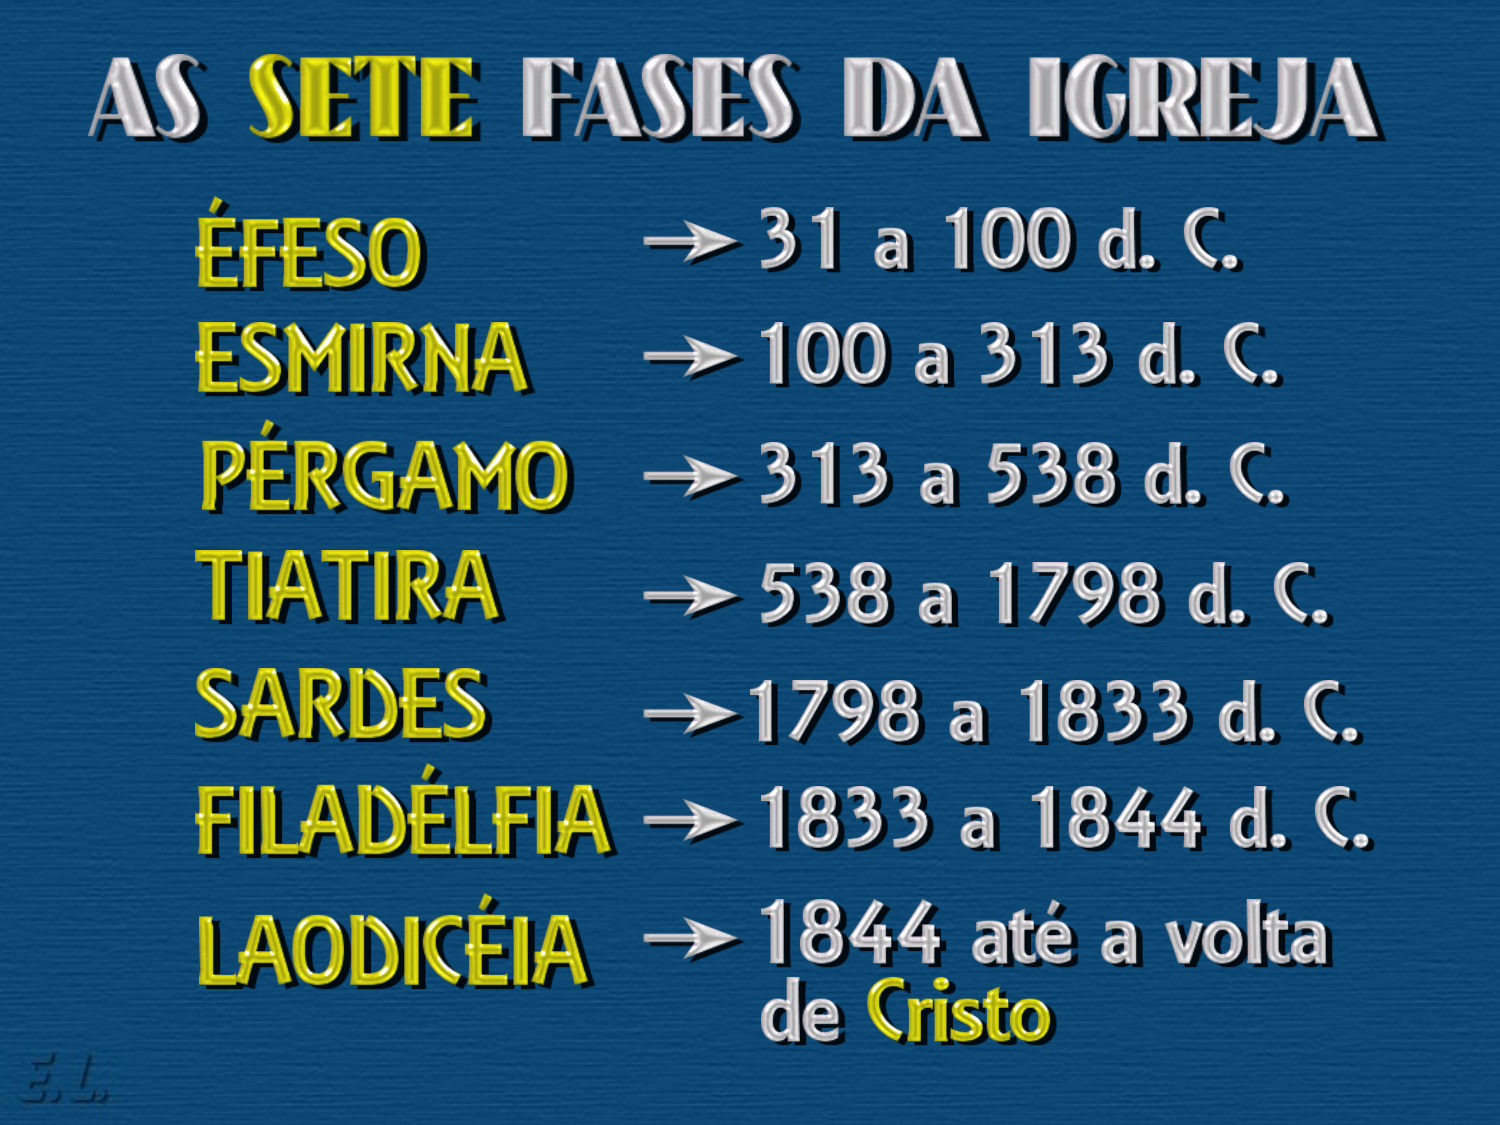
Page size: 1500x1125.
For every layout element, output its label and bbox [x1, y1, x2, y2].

picture [0, 0, 1500, 1125]
text_box [643, 786, 1376, 853]
text_box [643, 207, 1245, 274]
text_box [643, 322, 1285, 389]
text_box [643, 899, 1334, 1047]
text_box [643, 562, 1335, 630]
text_box [643, 680, 1365, 748]
text_box [643, 442, 1291, 509]
